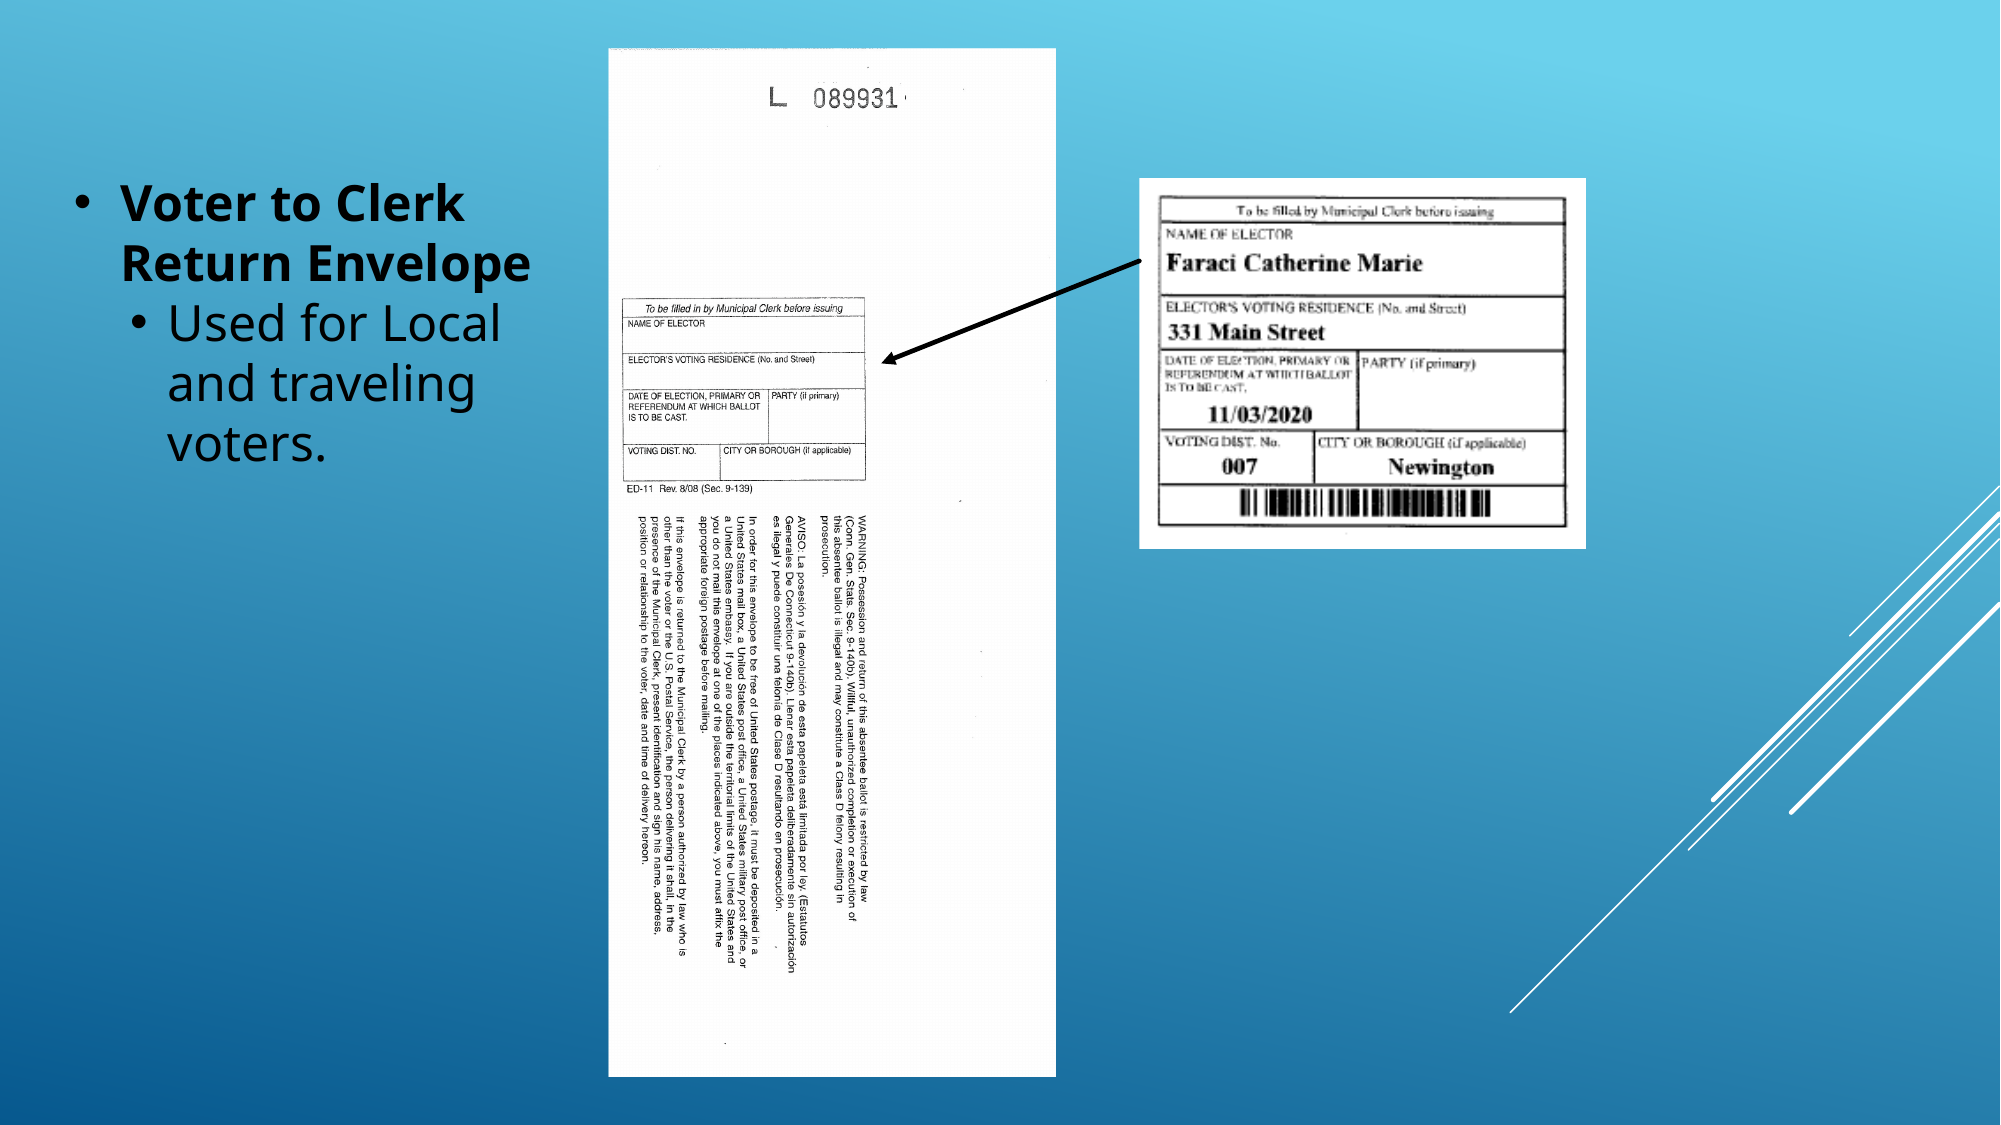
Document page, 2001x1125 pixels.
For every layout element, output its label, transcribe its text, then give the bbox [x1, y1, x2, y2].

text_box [881, 260, 1140, 364]
picture [317, 50, 1347, 1077]
text_box Voter to Clerk Return Envelope Used for Local and traveling voters. [59, 163, 558, 479]
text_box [1139, 177, 1587, 549]
